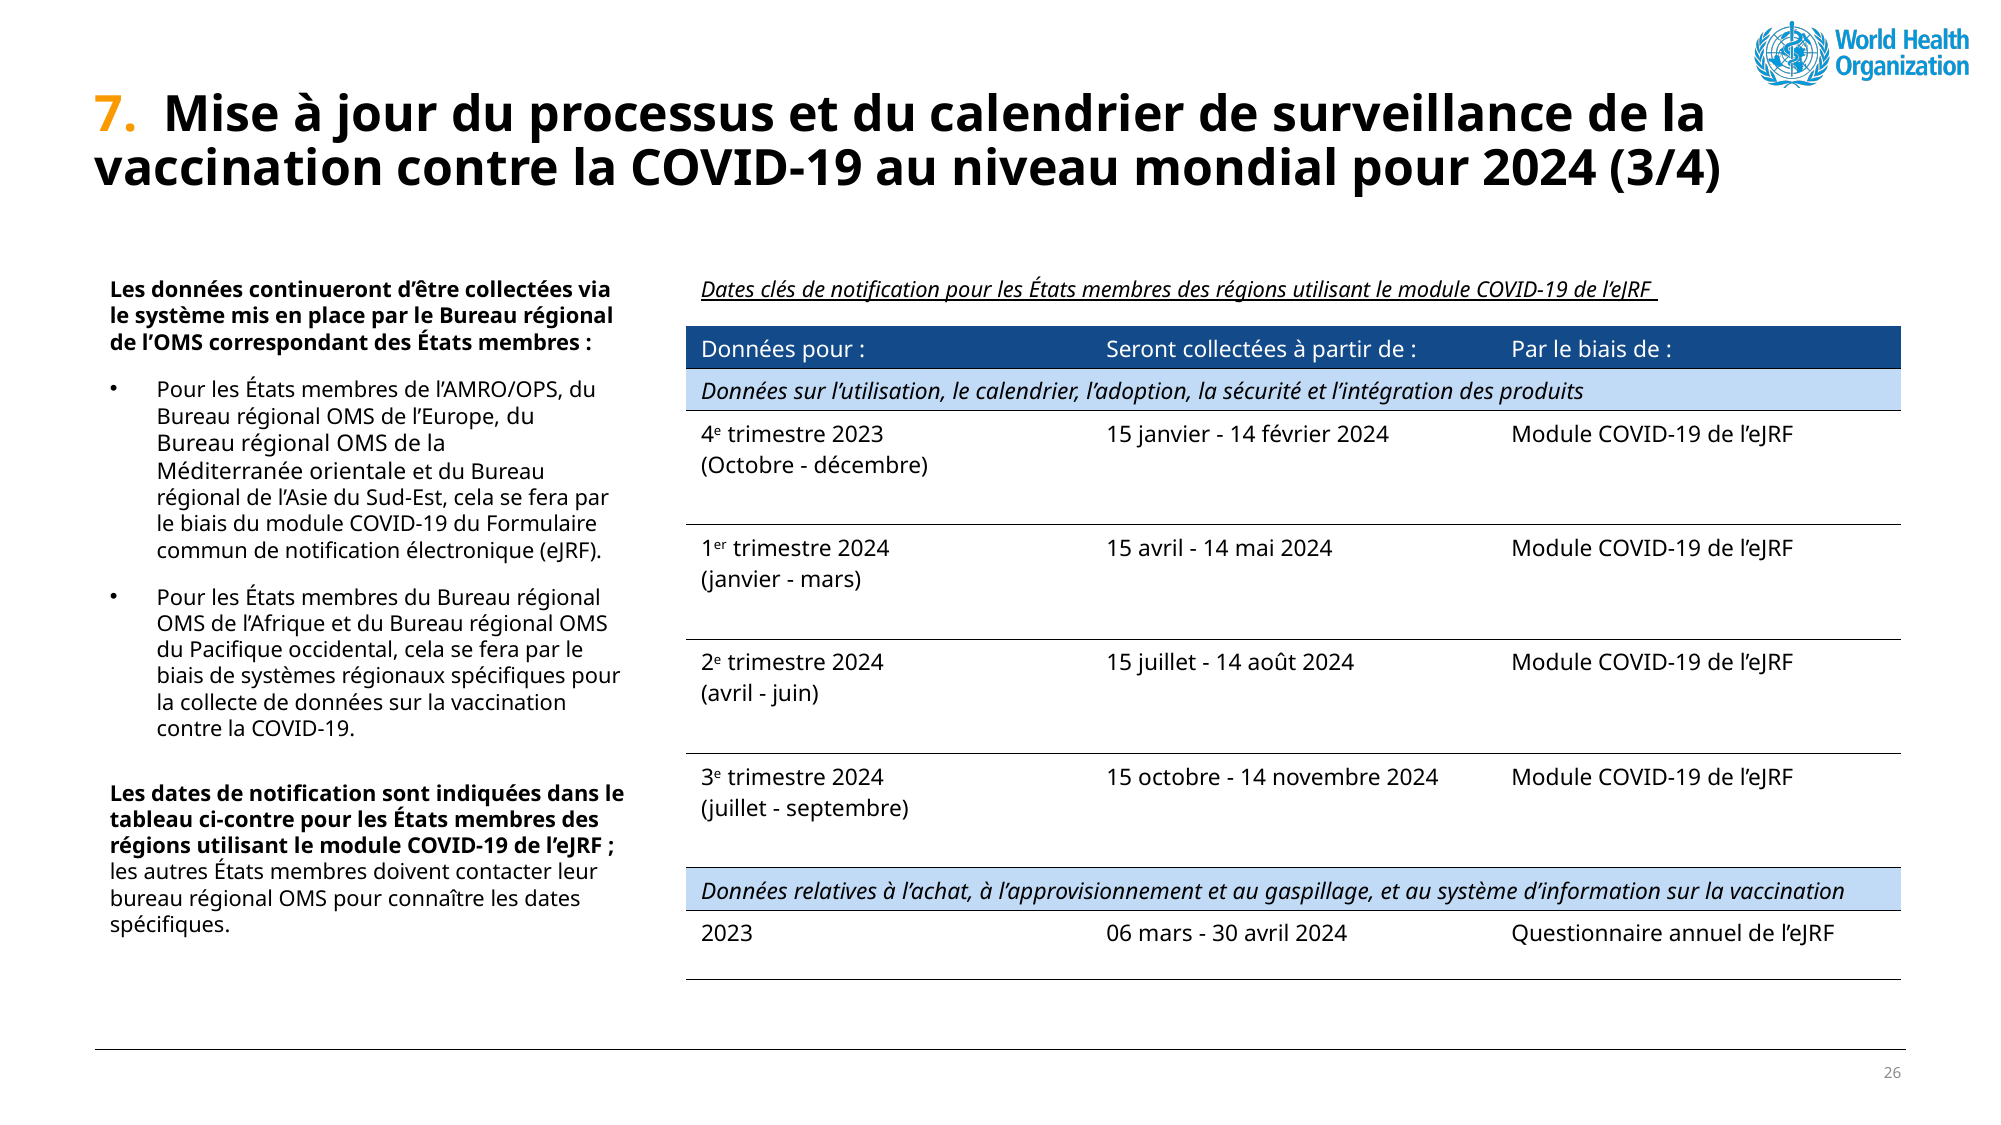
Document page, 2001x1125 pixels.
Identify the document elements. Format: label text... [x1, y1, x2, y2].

slide_number 26 [1754, 1063, 1902, 1082]
table_cell Module COVID-19 de l’eJRF [1496, 525, 1901, 639]
title 7. Mise à jour du processus et du calendrier de surveillance de la vaccination contre la COVID-19 au niveau mondial pour 2024 (3/4) [94, 88, 1849, 198]
picture [1754, 61, 1784, 88]
table_cell Questionnaire annuel de l’eJRF [1496, 911, 1901, 979]
table_cell 2023 [686, 911, 1091, 979]
table_cell 15 janvier - 14 février 2024 [1091, 411, 1496, 524]
table_cell 15 juillet - 14 août 2024 [1091, 640, 1496, 753]
picture [1754, 21, 1978, 88]
table_cell Module COVID-19 de l’eJRF [1496, 754, 1901, 867]
table_cell 4e trimestre 2023 (Octobre - décembre) [686, 411, 1091, 524]
text_box Dates clés de notification pour les États membres des régions utilisant le module COVID-19 de l’eJRF [686, 268, 1849, 310]
table_cell Module COVID-19 de l’eJRF [1496, 640, 1901, 753]
table_cell 15 avril - 14 mai 2024 [1091, 525, 1496, 639]
table_cell 06 mars - 30 avril 2024 [1091, 911, 1496, 979]
table_header Données pour : [686, 326, 1091, 368]
table_header Par le biais de : [1496, 326, 1901, 368]
table_cell Données sur l’utilisation, le calendrier, l’adoption, la sécurité et l’intégration des produits [686, 369, 1901, 410]
table_cell Données relatives à l’achat, à l’approvisionnement et au gaspillage, et au système d’information sur la vaccination [686, 868, 1901, 910]
text_box Les données continueront d’être collectées via le système mis en place par le Bureau régional de l’OMS correspondant des États membres : Pour les États membres de l’AMRO/OPS, du Bureau régional OMS de l’Europe, du Bureau régional OMS de la Méditerranée orientale et du Bureau régional de l’Asie du Sud-Est, cela se fera par le biais du module COVID-19 du Formulaire commun de notification électronique (eJRF). Pour les États membres du Bureau régional OMS de l’Afrique et du Bureau régional OMS du Pacifique occidental, cela se fera par le biais de systèmes régionaux spécifiques pour la collecte de données sur la vaccination contre la COVID-19. Les dates de notification sont indiquées dans le tableau ci-contre pour les États membres des régions utilisant le module COVID-19 de l’eJRF ; les autres États membres doivent contacter leur bureau régional OMS pour connaître les dates spécifiques. [94, 268, 646, 945]
table_cell 2e trimestre 2024 (avril - juin) [686, 640, 1091, 753]
table_cell Module COVID-19 de l’eJRF [1496, 411, 1901, 524]
table_cell 15 octobre - 14 novembre 2024 [1091, 754, 1496, 867]
table_cell 1er trimestre 2024 (janvier - mars) [686, 525, 1091, 639]
table_cell 3e trimestre 2024 (juillet - septembre) [686, 754, 1091, 867]
table_header Seront collectées à partir de : [1091, 326, 1496, 368]
